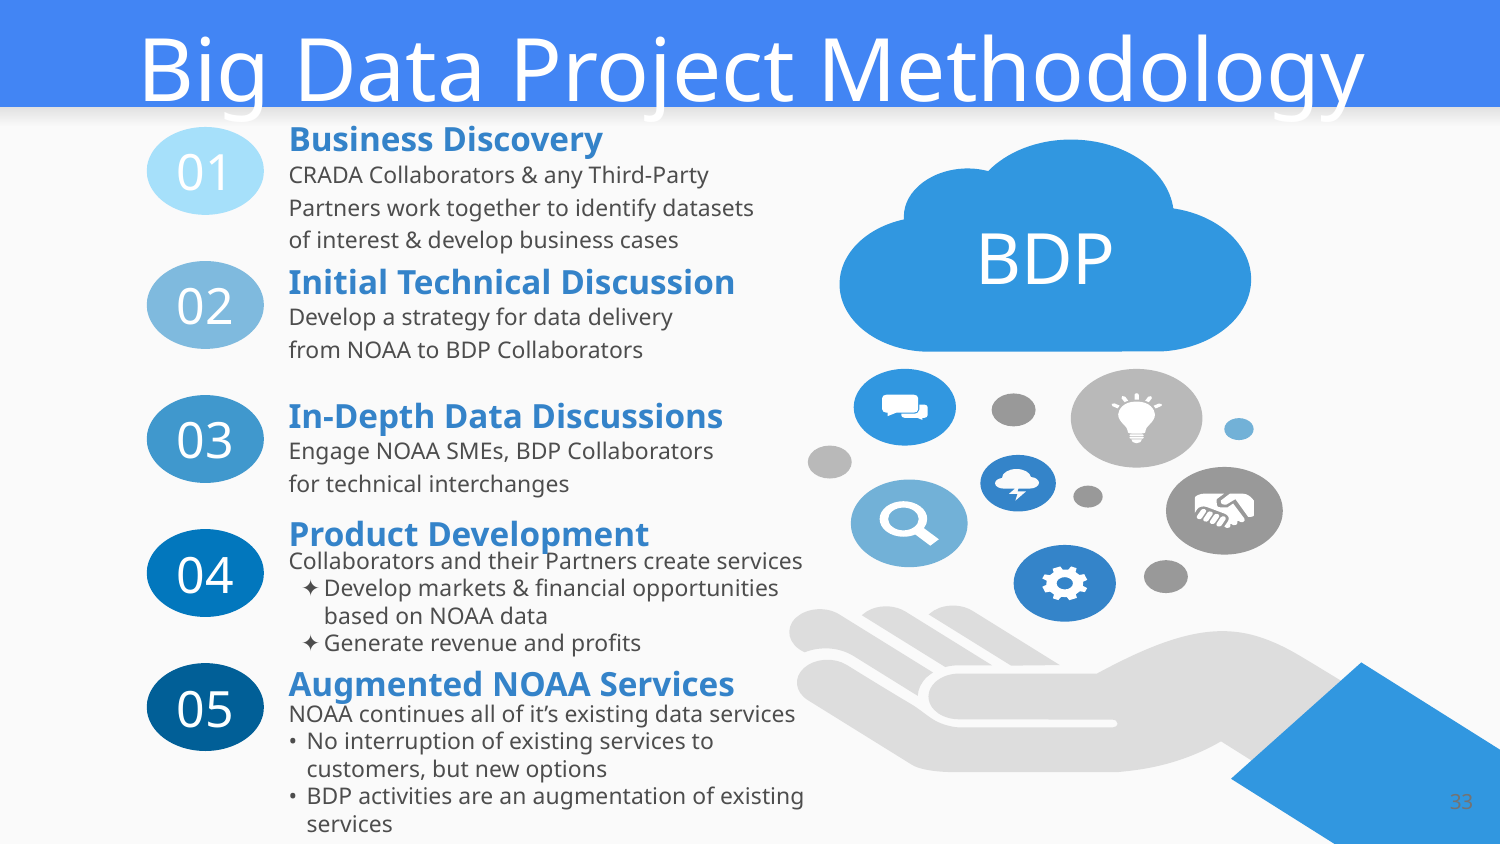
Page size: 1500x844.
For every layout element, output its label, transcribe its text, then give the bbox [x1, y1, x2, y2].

text_box Augmented NOAA Services [288, 663, 776, 697]
text_box Big Data Project Methodology [38, 6, 1464, 96]
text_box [807, 368, 1284, 622]
text_box CRADA Collaborators & any Third-Party Partners work together to identify datasets of interest & develop business cases [288, 163, 765, 261]
text_box Develop a strategy for data delivery from NOAA to BDP Collaborators [288, 297, 701, 342]
text_box BDP [898, 230, 1192, 297]
text_box Collaborators and their Partners create services Develop markets & financial opportunities based on NOAA data Generate revenue and profits [288, 547, 802, 684]
text_box Business Discovery [288, 118, 765, 163]
text_box 05 [146, 663, 264, 752]
text_box NOAA continues all of it’s existing data services No interruption of existing services to customers, but new options BDP activities are an augmentation of existing services [288, 699, 783, 844]
text_box In-Depth Data Discussions [288, 395, 728, 428]
text_box Initial Technical Discussion [288, 261, 777, 294]
text_box 02 [146, 261, 264, 349]
text_box Product Development [288, 513, 802, 547]
text_box Engage NOAA SMEs, BDP Collaborators for technical interchanges [288, 431, 721, 476]
text_box 01 [146, 126, 264, 215]
text_box 03 [146, 395, 264, 483]
text_box [839, 139, 1252, 352]
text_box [789, 605, 1500, 844]
text_box 04 [146, 529, 264, 617]
